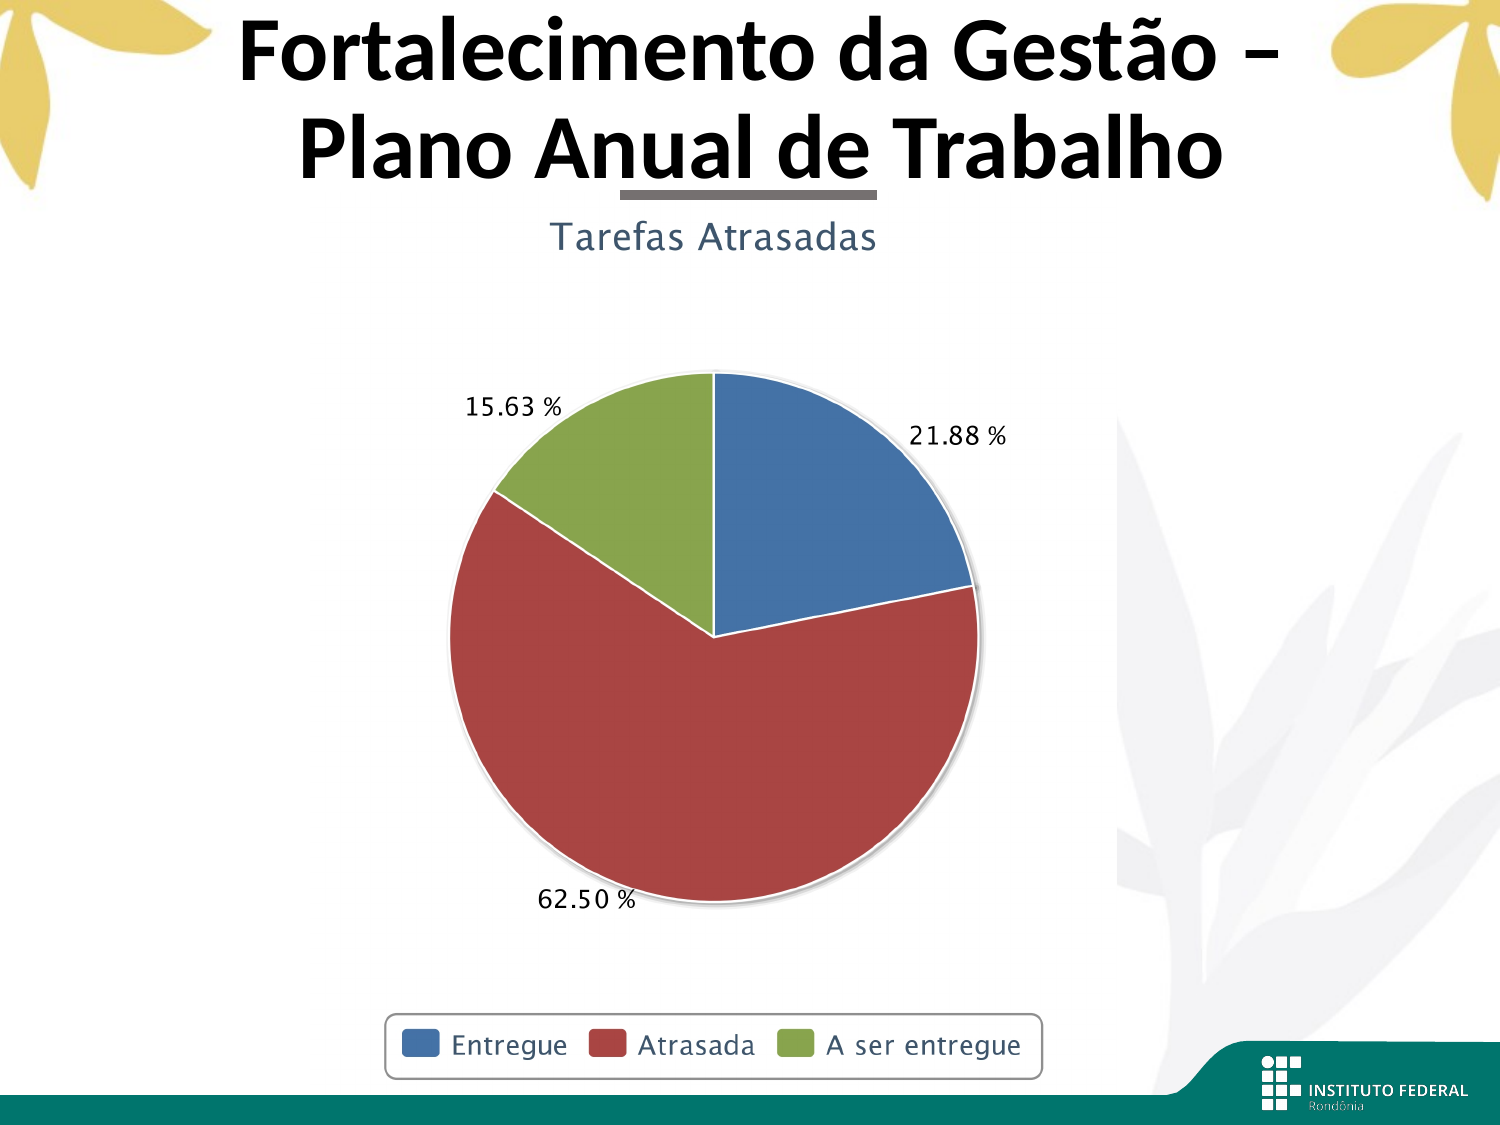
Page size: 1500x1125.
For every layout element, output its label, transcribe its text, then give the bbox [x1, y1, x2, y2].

picture [0, 0, 1500, 1115]
picture [1257, 1050, 1471, 1115]
text_box Fortalecimento da Gestão – Plano Anual de Trabalho [61, 28, 1485, 171]
text_box [0, 1040, 1500, 1125]
